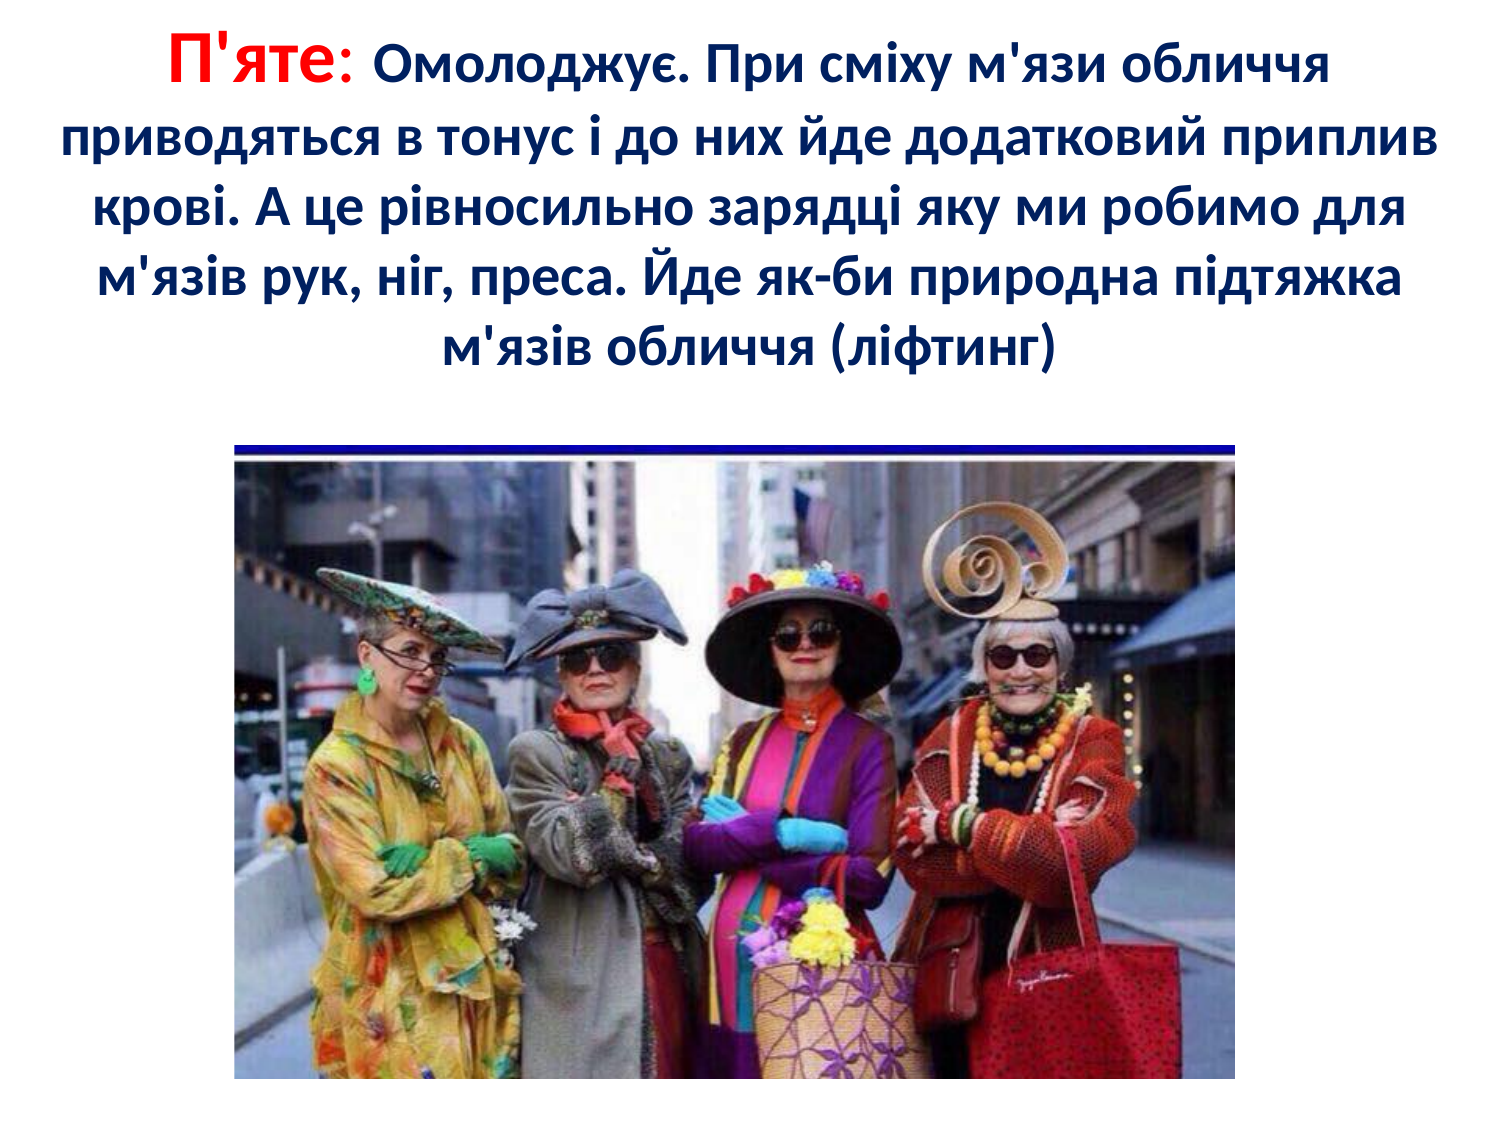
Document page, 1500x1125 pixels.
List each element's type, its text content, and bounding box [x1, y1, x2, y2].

picture [234, 445, 1243, 1079]
text_box П'яте: Омолоджує. При сміху м'язи обличчя приводяться в тонус і до них йде додатковий приплив крові. А це рівносильно зарядці яку ми робимо для м'язів рук, ніг, преса. Йде як-би природна підтяжка м'язів обличчя (ліфтинг) [0, 0, 1500, 385]
